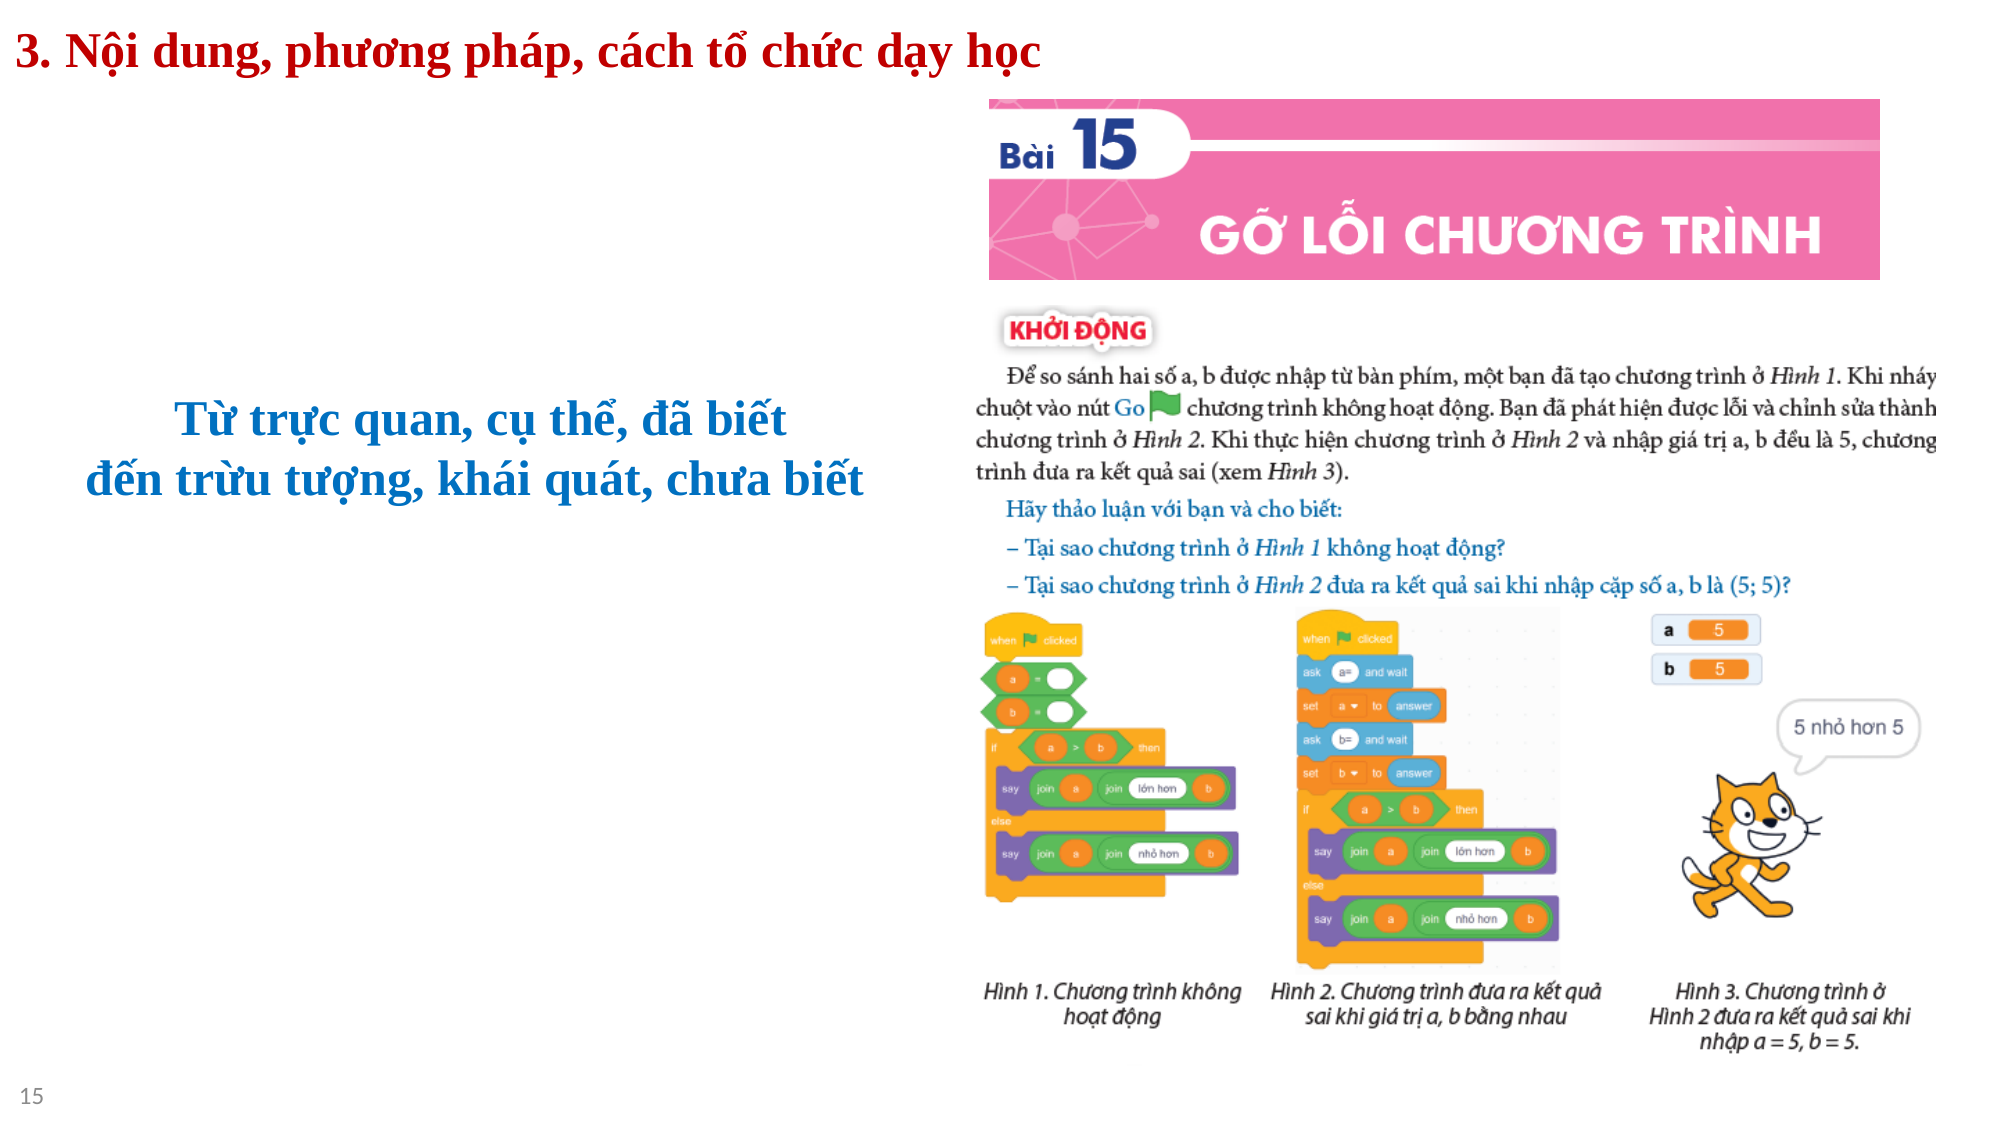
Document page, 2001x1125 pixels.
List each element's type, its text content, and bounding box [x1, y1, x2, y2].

picture [967, 305, 1936, 1066]
slide_number 15 [3, 1065, 454, 1125]
picture [989, 99, 1880, 280]
title 3. Nội dung, phương pháp, cách tổ chức dạy học [0, 2, 1097, 100]
text_box Từ trực quan, cụ thể, đã biết đến trừu tượng, khái quát, chưa biết [70, 377, 891, 513]
